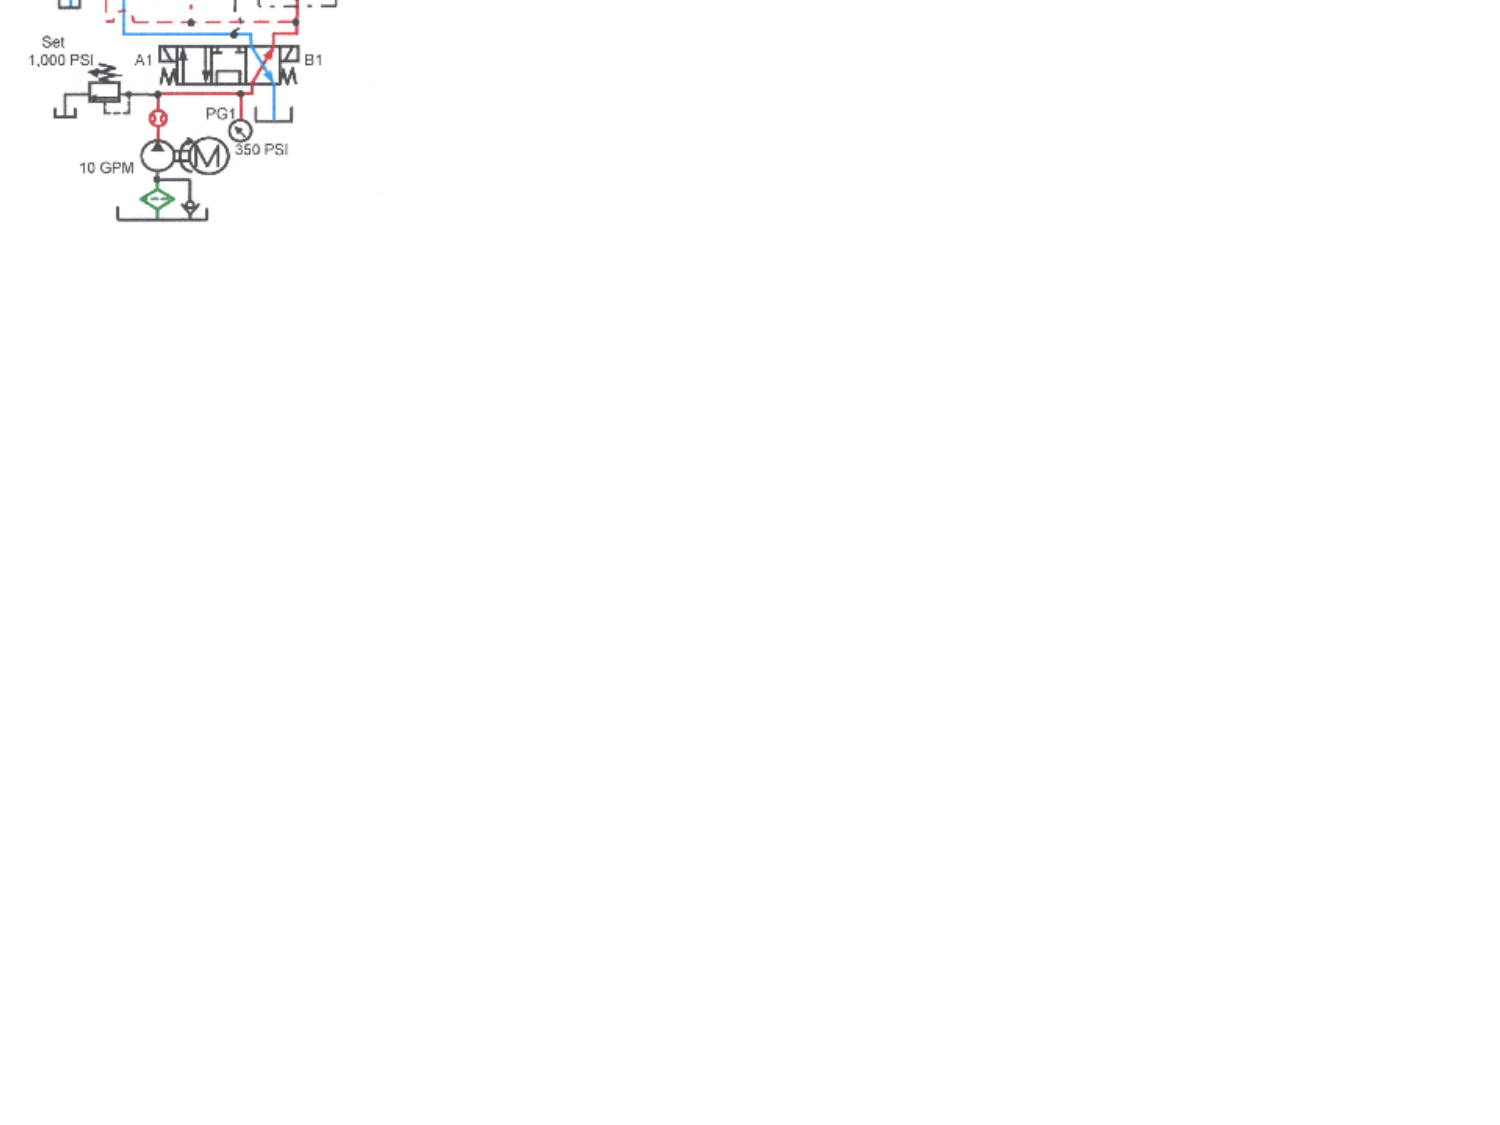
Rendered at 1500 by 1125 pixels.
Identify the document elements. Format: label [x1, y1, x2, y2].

picture [10, 0, 402, 230]
